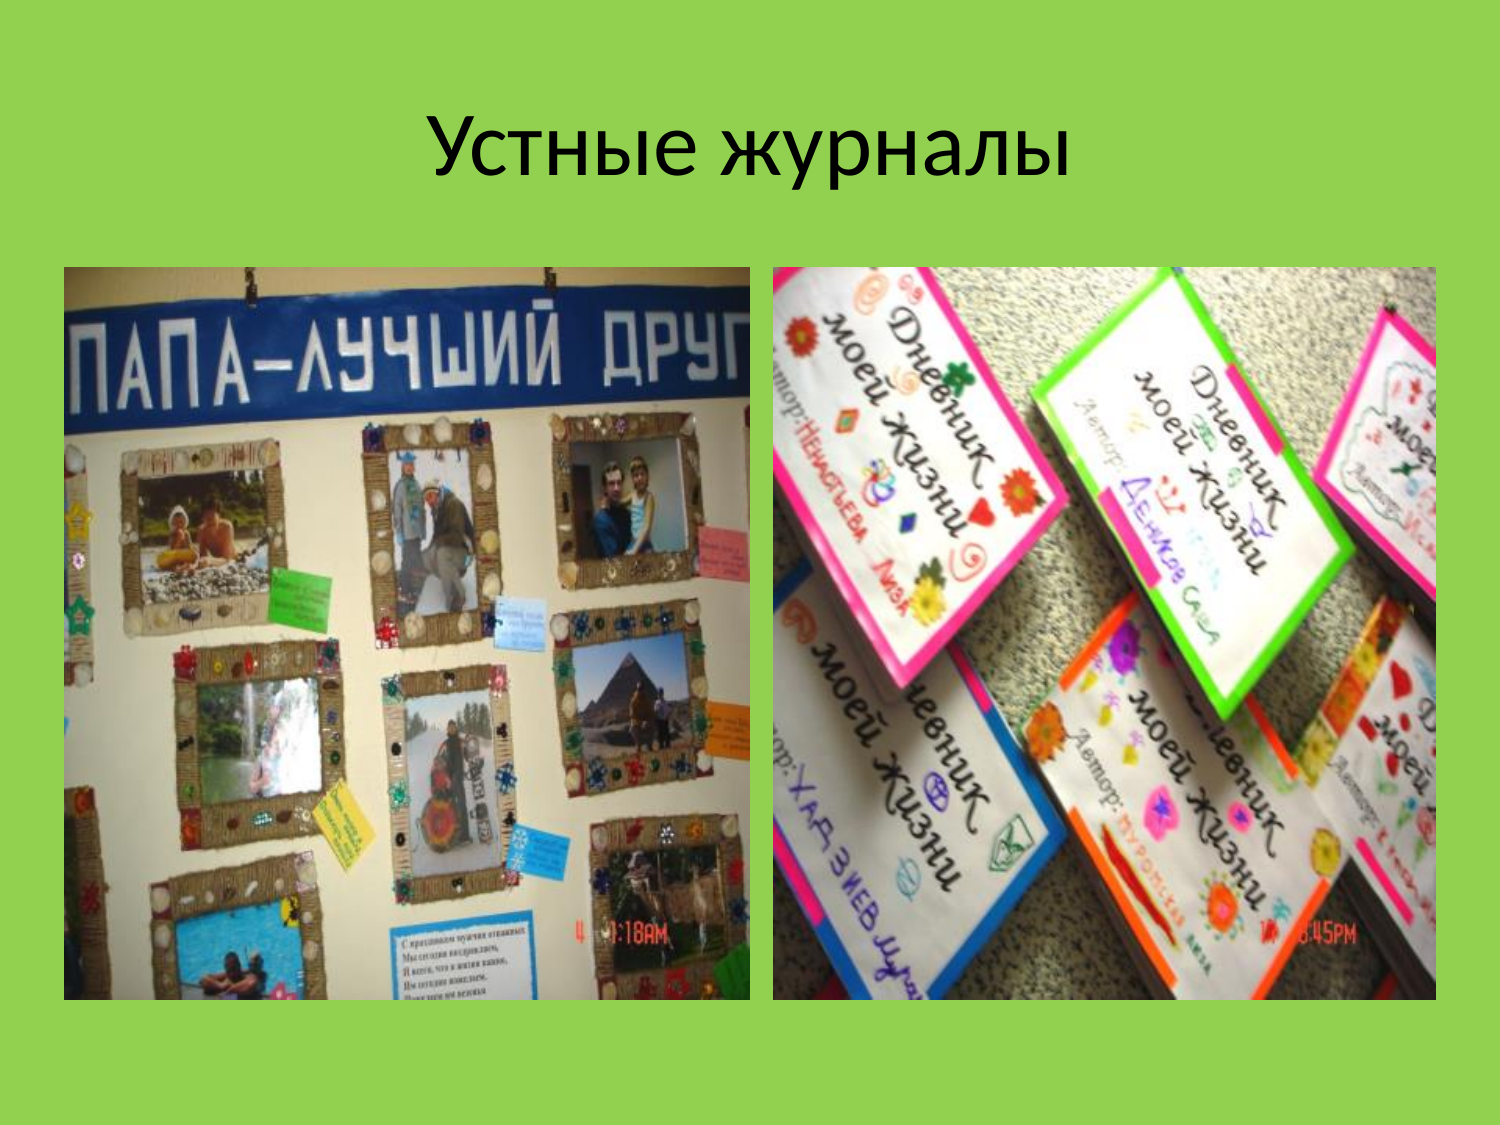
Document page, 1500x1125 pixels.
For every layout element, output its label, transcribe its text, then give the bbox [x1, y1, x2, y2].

picture [773, 266, 1436, 1000]
picture [64, 266, 751, 1000]
title Устные журналы [75, 45, 1425, 233]
